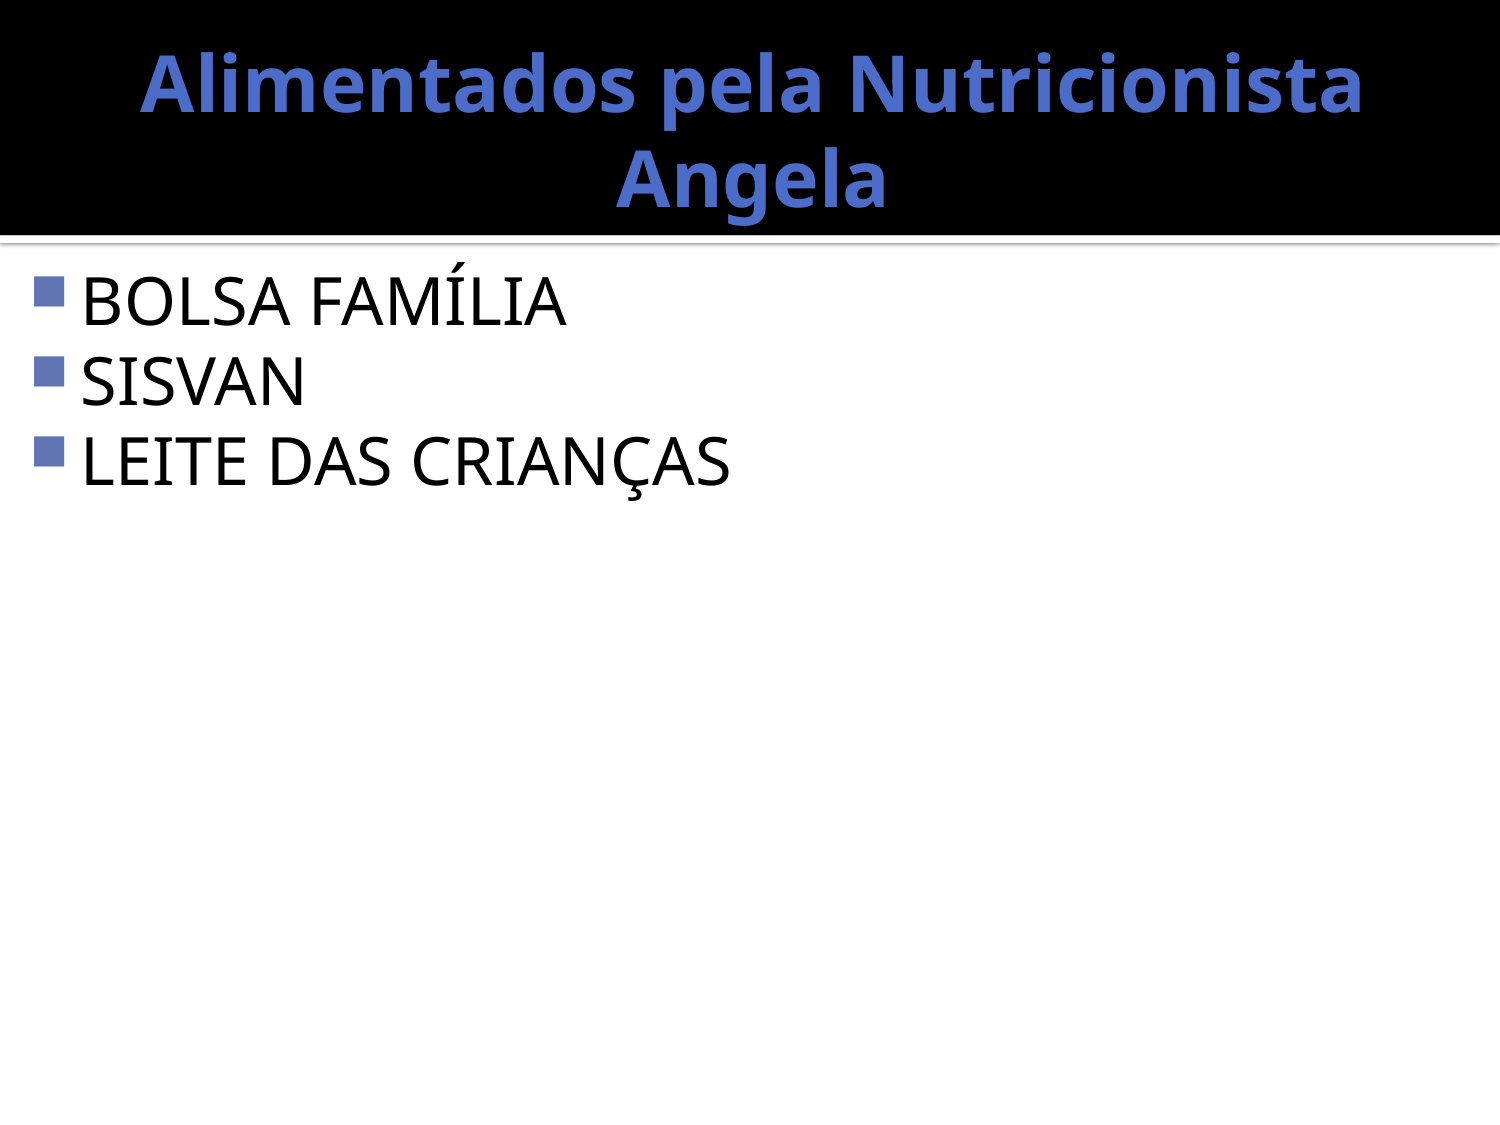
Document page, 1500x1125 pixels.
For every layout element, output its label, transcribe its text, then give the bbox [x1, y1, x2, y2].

title Alimentados pela Nutricionista Angela [75, 25, 1425, 231]
list BOLSA FAMÍLIA SISVAN LEITE DAS CRIANÇAS [0, 243, 1500, 1125]
